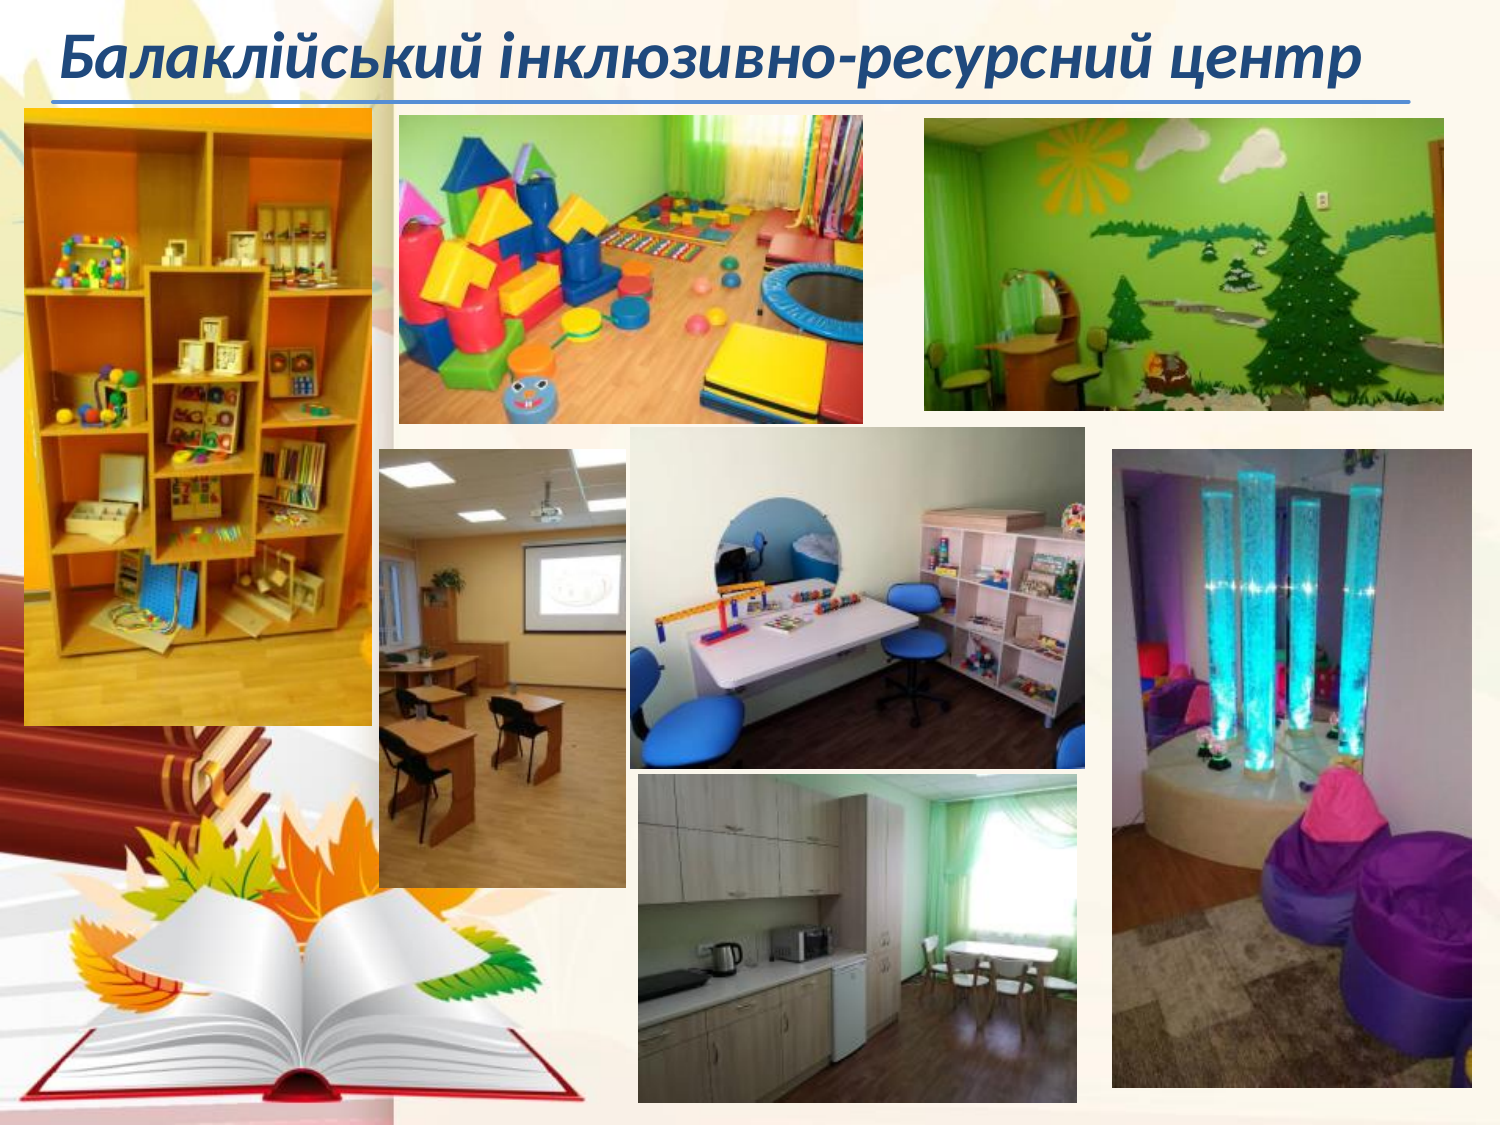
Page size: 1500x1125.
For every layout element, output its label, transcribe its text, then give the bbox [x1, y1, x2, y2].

picture [0, 0, 1500, 1125]
text_box Балаклійський інклюзивно-ресурсний центр [43, 4, 1491, 99]
